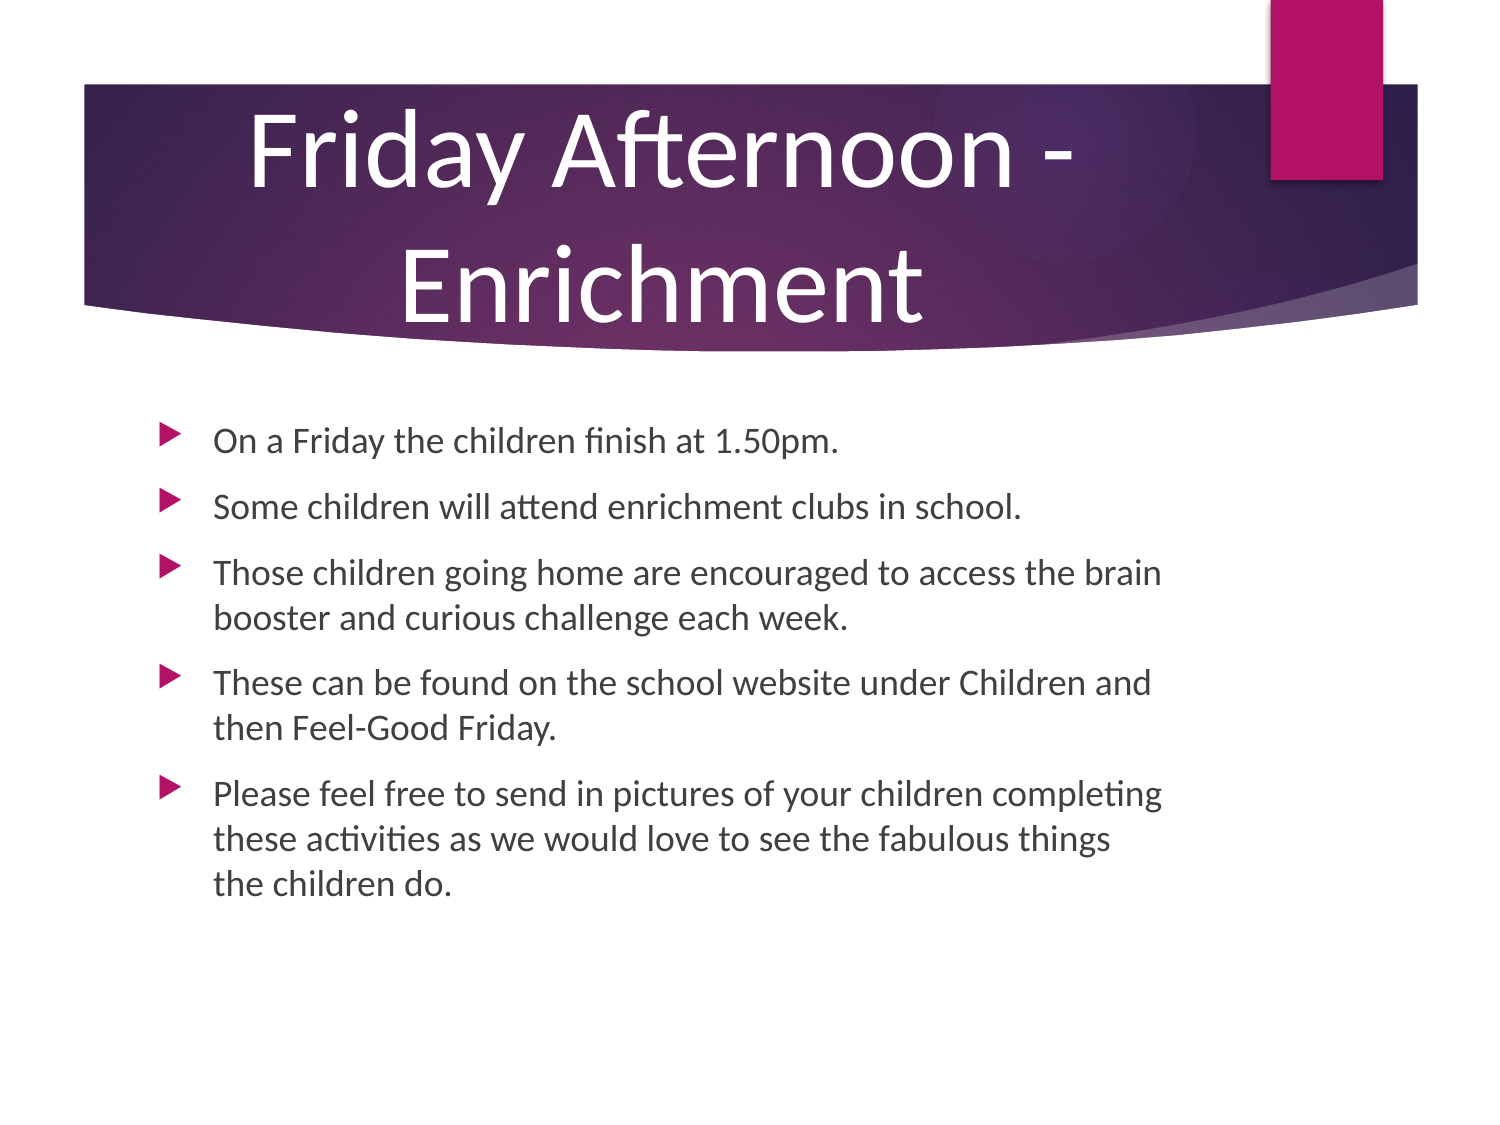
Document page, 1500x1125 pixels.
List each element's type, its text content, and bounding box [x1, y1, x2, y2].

list On a Friday the children finish at 1.50pm. Some children will attend enrichment clubs in school. Those children going home are encouraged to access the brain booster and curious challenge each week. These can be found on the school website under Children and then Feel-Good Friday. Please feel free to send in pictures of your children completing these activities as we would love to see the fabulous things the children do. [141, 408, 1183, 988]
title Friday Afternoon - Enrichment [142, 152, 1183, 269]
